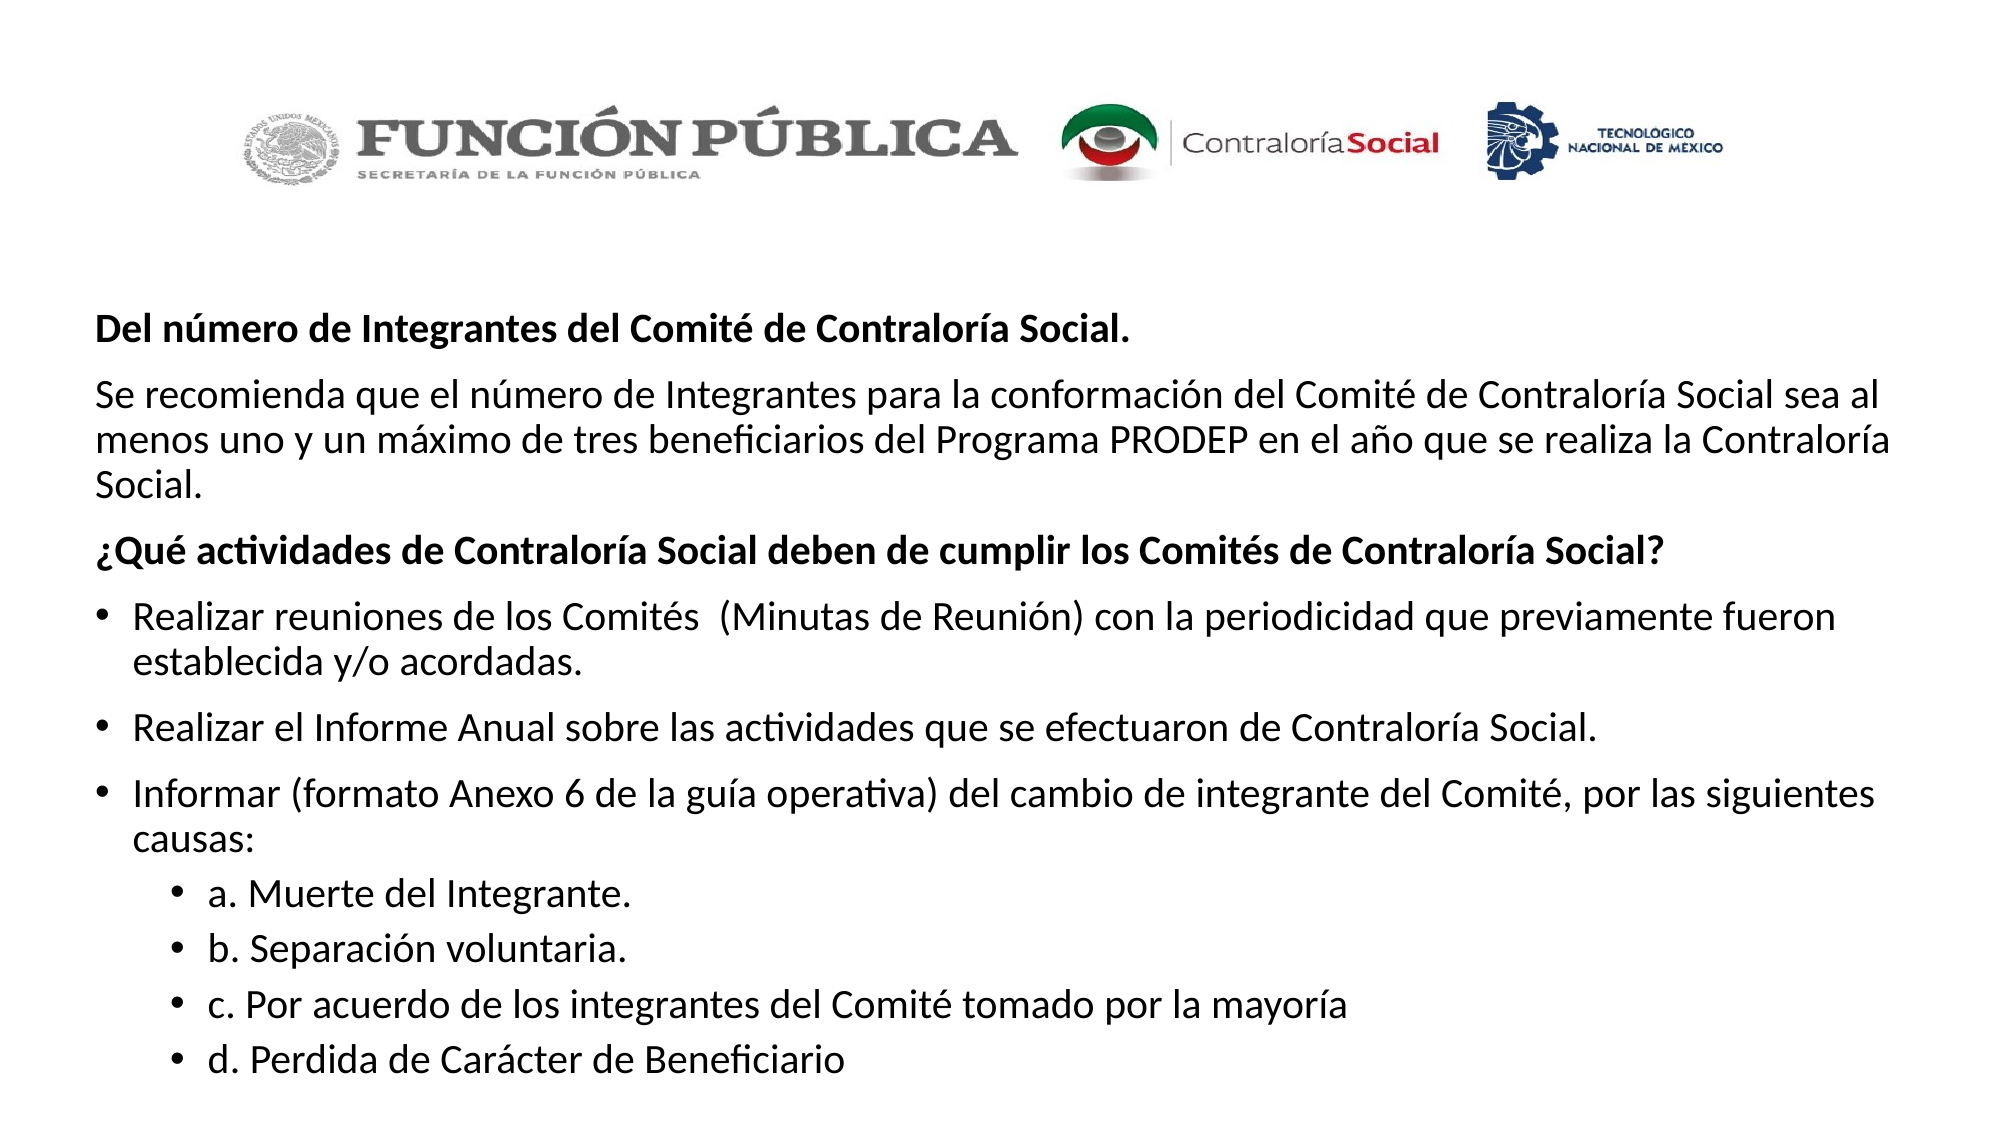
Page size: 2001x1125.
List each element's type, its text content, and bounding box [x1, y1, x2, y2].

list Del número de Integrantes del Comité de Contraloría Social. Se recomienda que el número de Integrantes para la conformación del Comité de Contraloría Social sea al menos uno y un máximo de tres beneficiarios del Programa PRODEP en el año que se realiza la Contraloría Social. ¿Qué actividades de Contraloría Social deben de cumplir los Comités de Contraloría Social? Realizar reuniones de los Comités (Minutas de Reunión) con la periodicidad que previamente fueron establecida y/o acordadas. Realizar el Informe Anual sobre las actividades que se efectuaron de Contraloría Social. Informar (formato Anexo 6 de la guía operativa) del cambio de integrante del Comité, por las siguientes causas: a. Muerte del Integrante. b. Separación voluntaria. c. Por acuerdo de los integrantes del Comité tomado por la mayoría d. Perdida de Carácter de Beneficiario [80, 299, 1917, 1078]
picture [167, 47, 1818, 228]
